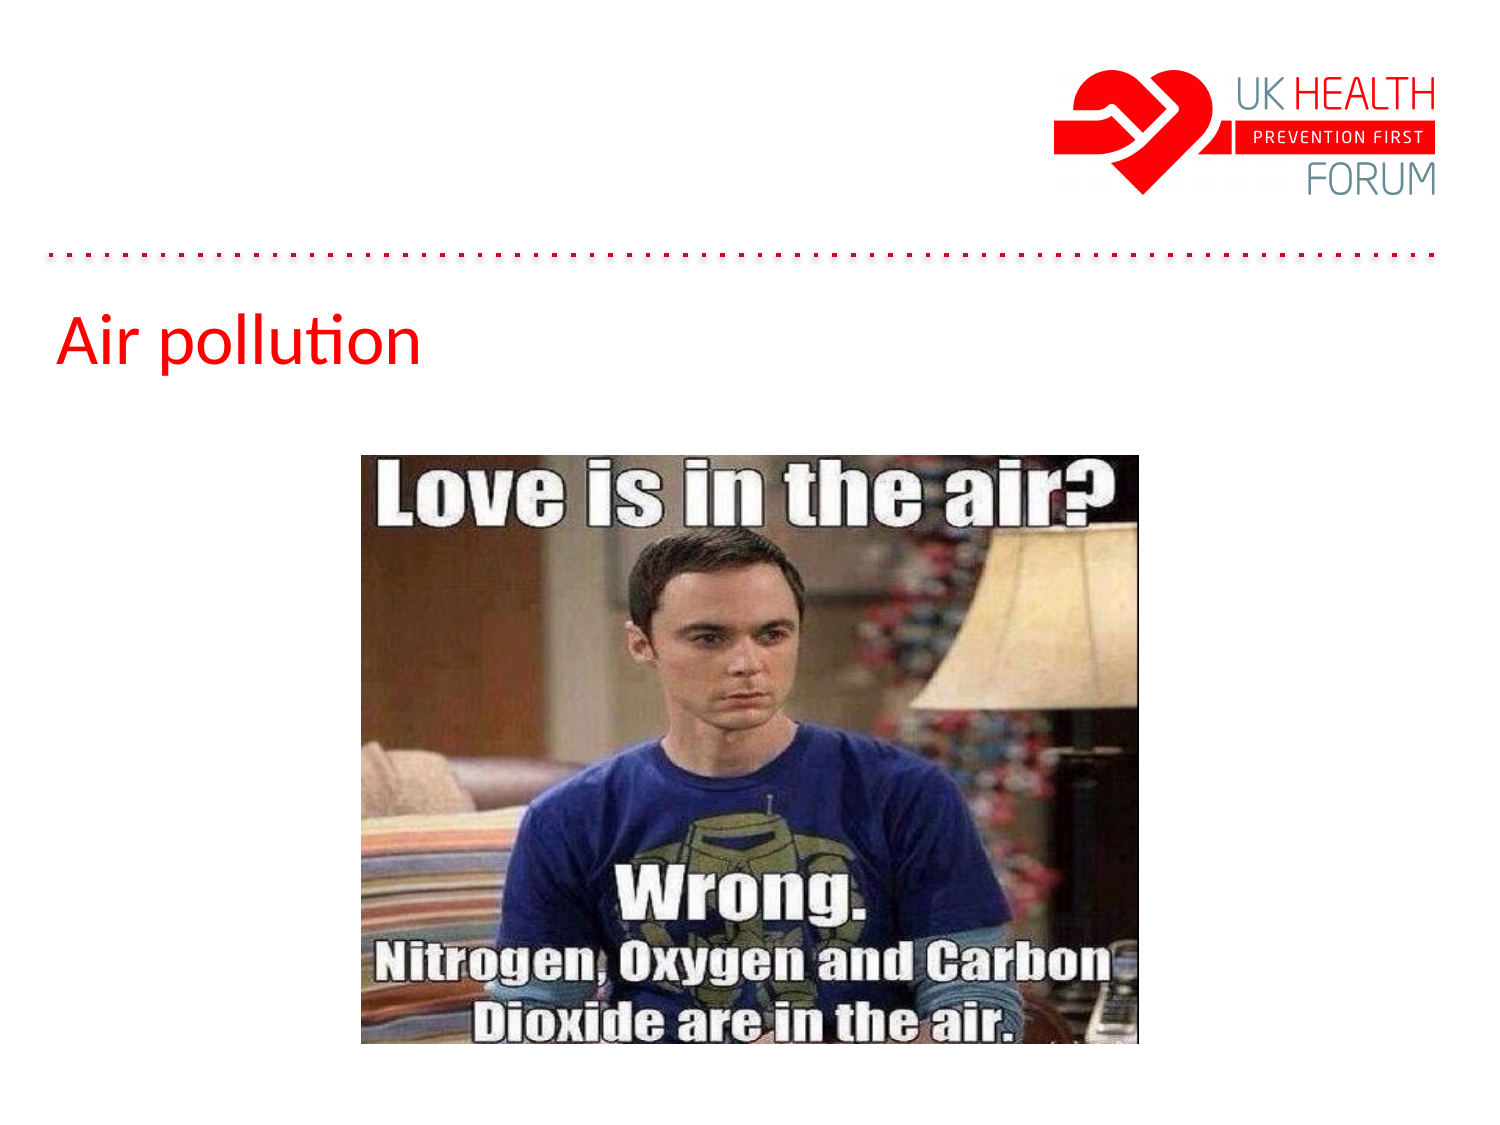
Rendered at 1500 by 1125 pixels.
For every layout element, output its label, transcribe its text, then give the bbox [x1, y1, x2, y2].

picture [1054, 69, 1435, 195]
title Air pollution [56, 291, 1440, 400]
picture [361, 455, 1139, 1044]
